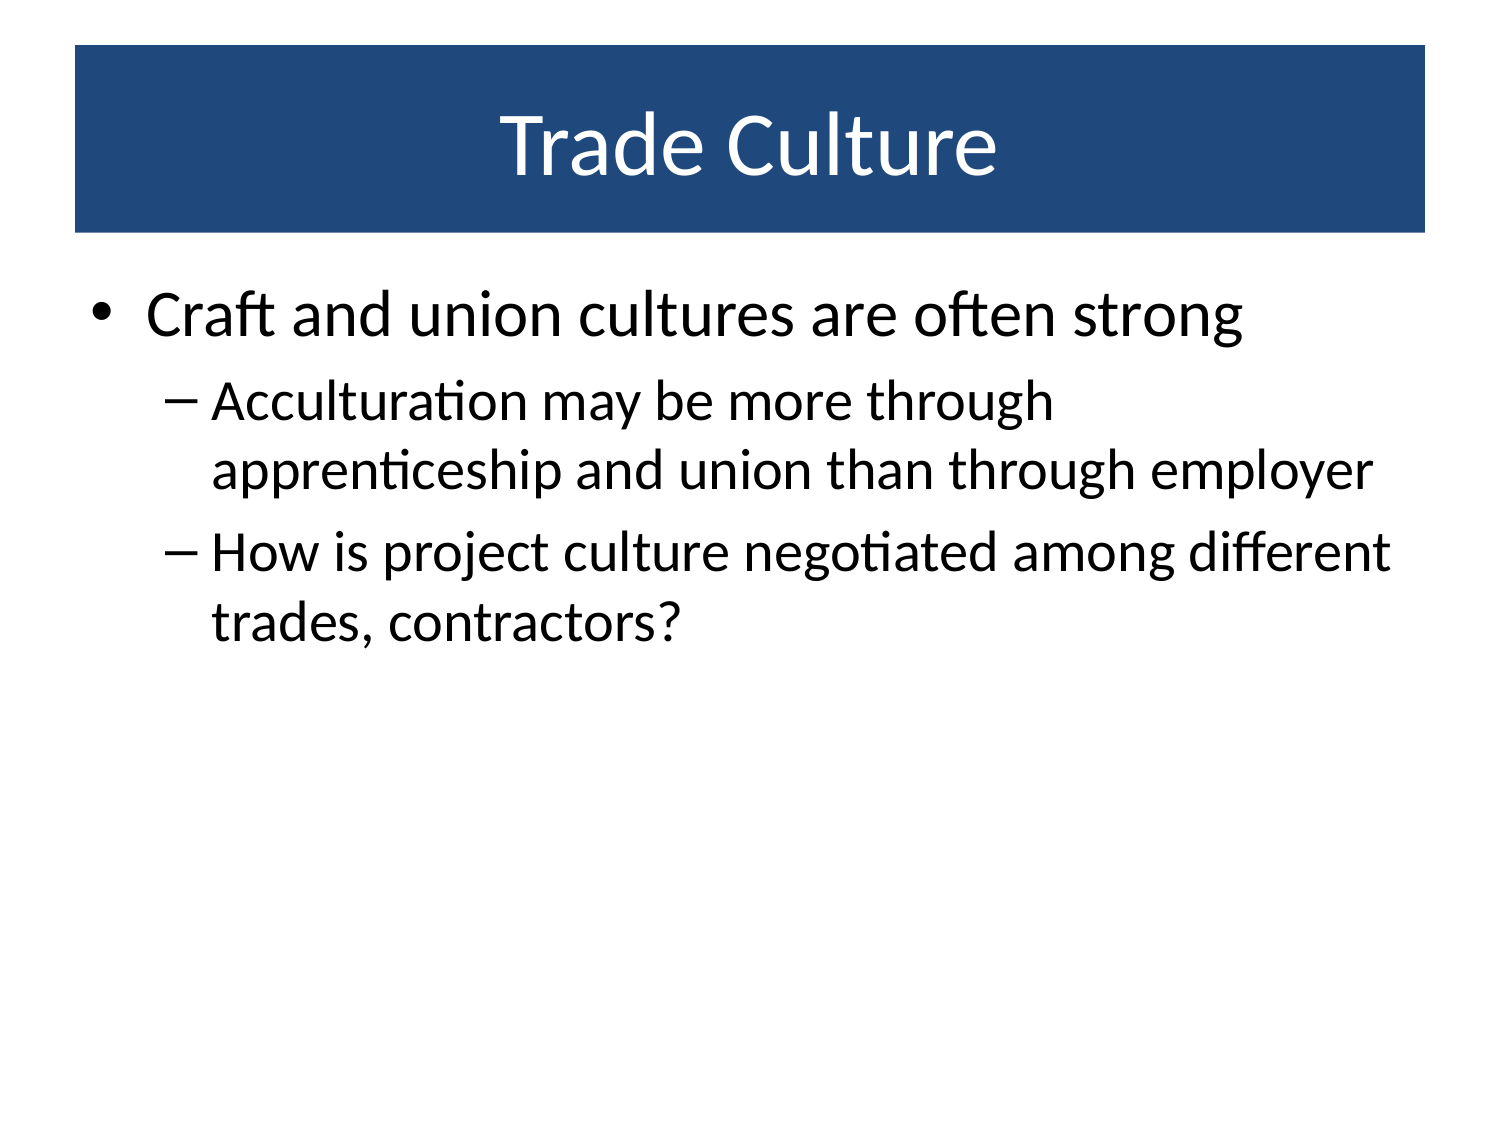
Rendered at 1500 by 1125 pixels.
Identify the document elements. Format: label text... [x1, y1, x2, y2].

title Trade Culture [75, 45, 1425, 233]
list Craft and union cultures are often strong Acculturation may be more through apprenticeship and union than through employer How is project culture negotiated among different trades, contractors? [75, 262, 1425, 1005]
